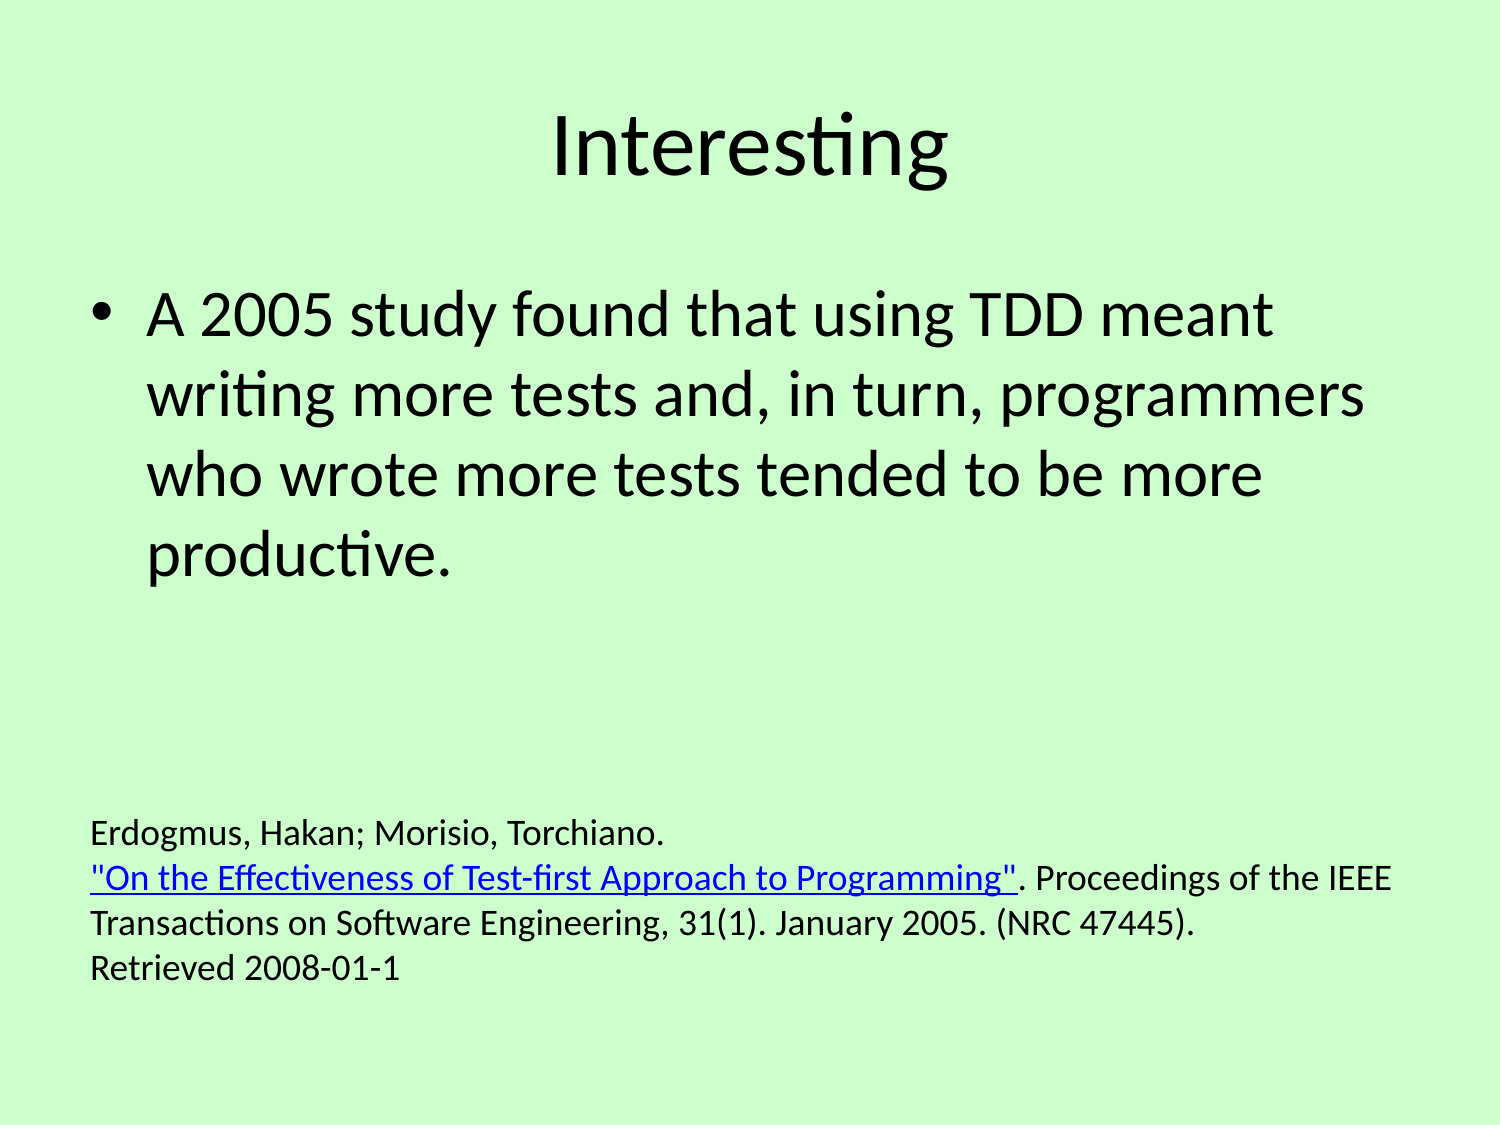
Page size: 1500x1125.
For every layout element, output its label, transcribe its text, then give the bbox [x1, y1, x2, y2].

list A 2005 study found that using TDD meant writing more tests and, in turn, programmers who wrote more tests tended to be more productive. Erdogmus, Hakan; Morisio, Torchiano. "On the Effectiveness of Test-first Approach to Programming". Proceedings of the IEEE Transactions on Software Engineering, 31(1). January 2005. (NRC 47445). Retrieved 2008-01-1 [75, 262, 1425, 1005]
title Interesting [75, 45, 1425, 233]
